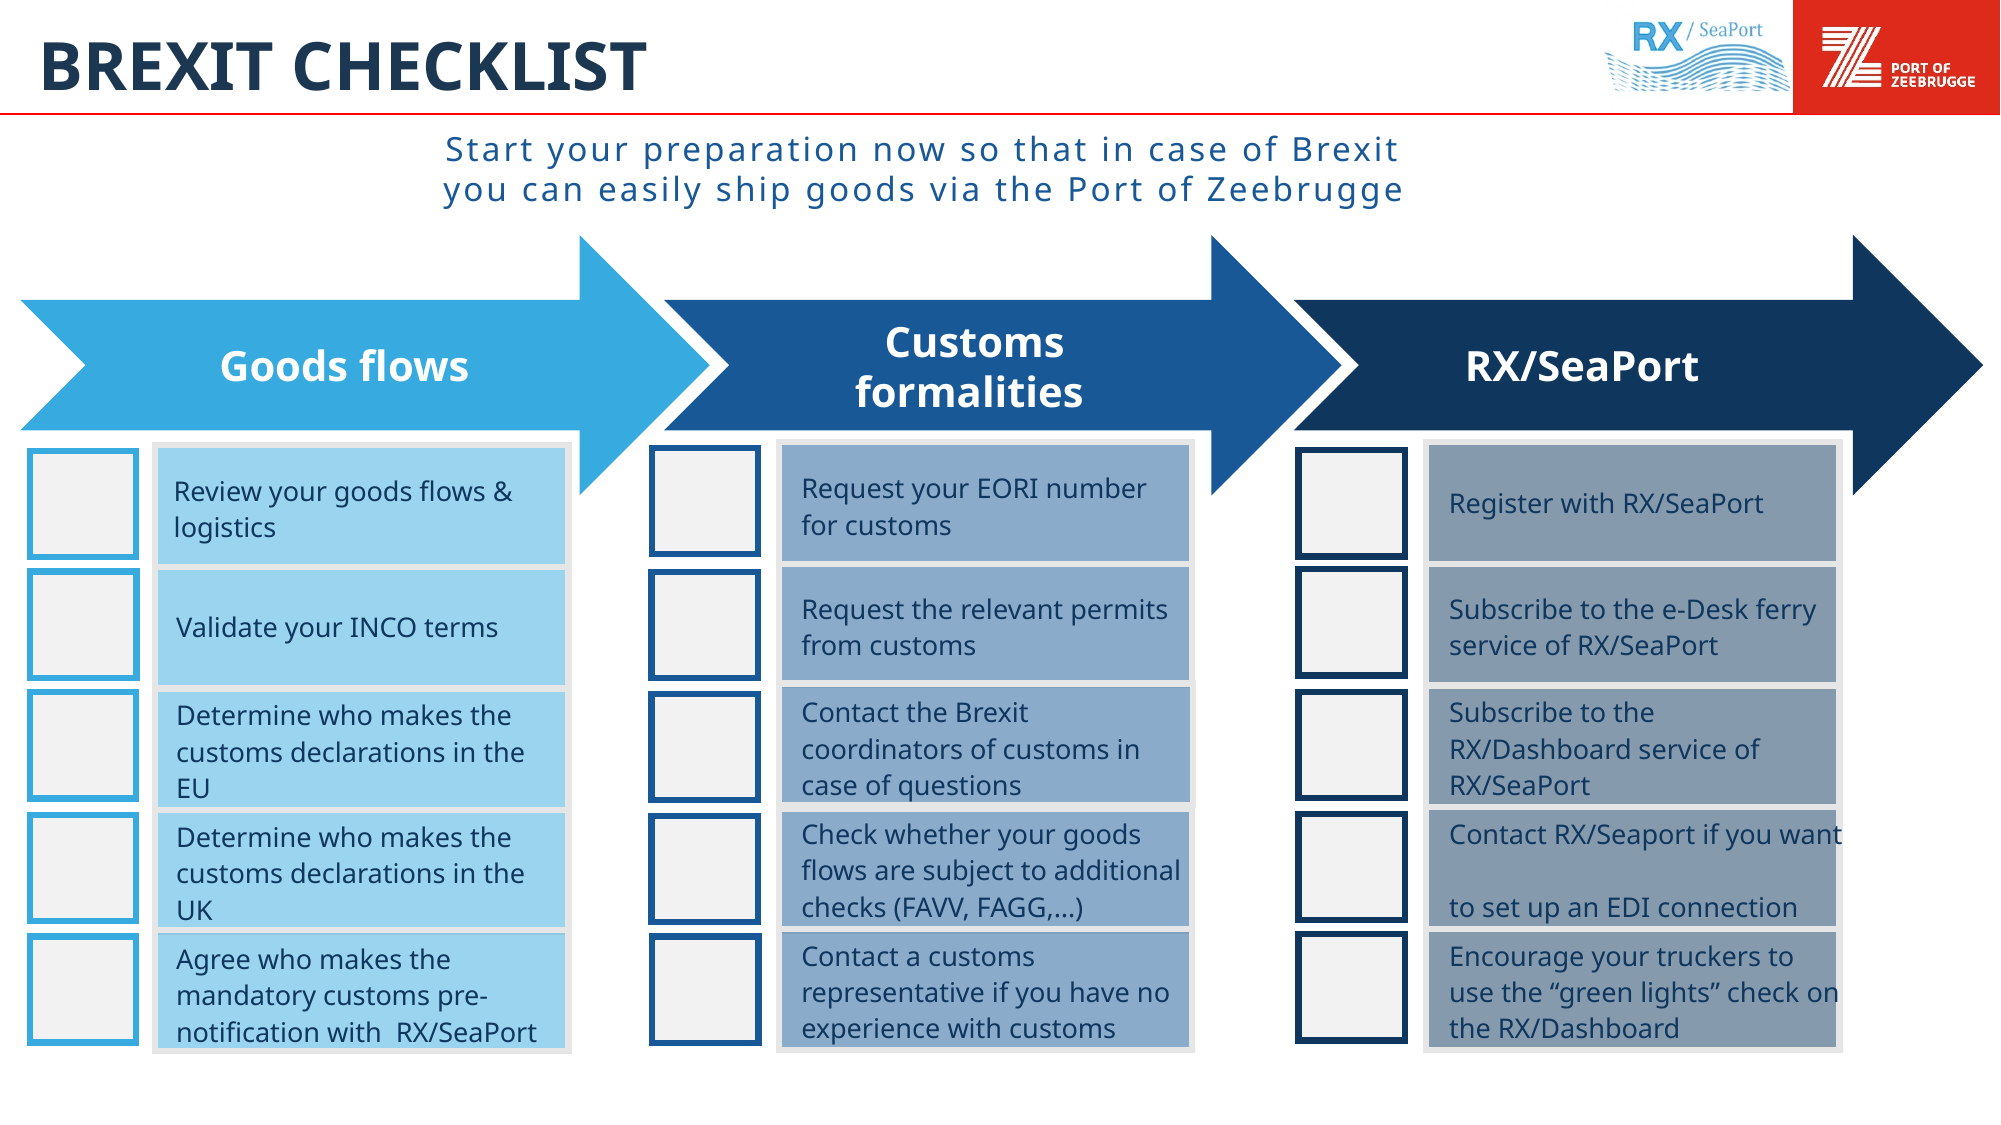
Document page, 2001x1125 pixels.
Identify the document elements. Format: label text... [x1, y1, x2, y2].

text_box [154, 445, 569, 566]
picture [1793, 0, 2000, 114]
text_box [1425, 806, 1852, 927]
picture [1602, 0, 1792, 113]
text_box [1298, 934, 1405, 1041]
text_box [1425, 563, 1852, 684]
text_box [30, 814, 137, 921]
text_box [651, 505, 758, 555]
text_box [30, 692, 137, 799]
text_box [1298, 569, 1405, 676]
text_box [20, 234, 661, 496]
text_box [1298, 691, 1405, 799]
text_box [651, 694, 758, 801]
text_box Register with RX/SeaPort [1441, 505, 1841, 523]
text_box [1298, 813, 1405, 920]
text_box [30, 936, 137, 1043]
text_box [778, 563, 1194, 682]
text_box [30, 571, 137, 678]
text_box [651, 816, 758, 923]
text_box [154, 688, 569, 809]
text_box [663, 234, 1342, 496]
text_box [1298, 505, 1405, 557]
text_box [652, 936, 759, 1043]
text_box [1425, 928, 1852, 1051]
text_box [651, 571, 758, 679]
text_box [1426, 505, 1840, 561]
text_box Start your preparation now so that in case of Brexit you can easily ship goods via the Port of Zeebrugge [422, 121, 1427, 216]
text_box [778, 441, 1194, 562]
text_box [778, 928, 1194, 1051]
text_box [30, 505, 137, 558]
text_box BREXIT CHECKLIST [24, 16, 732, 111]
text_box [1344, 234, 1984, 496]
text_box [154, 566, 569, 687]
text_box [778, 683, 1194, 806]
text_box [1425, 685, 1852, 806]
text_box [778, 808, 1194, 927]
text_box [154, 929, 569, 1052]
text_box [154, 809, 569, 928]
